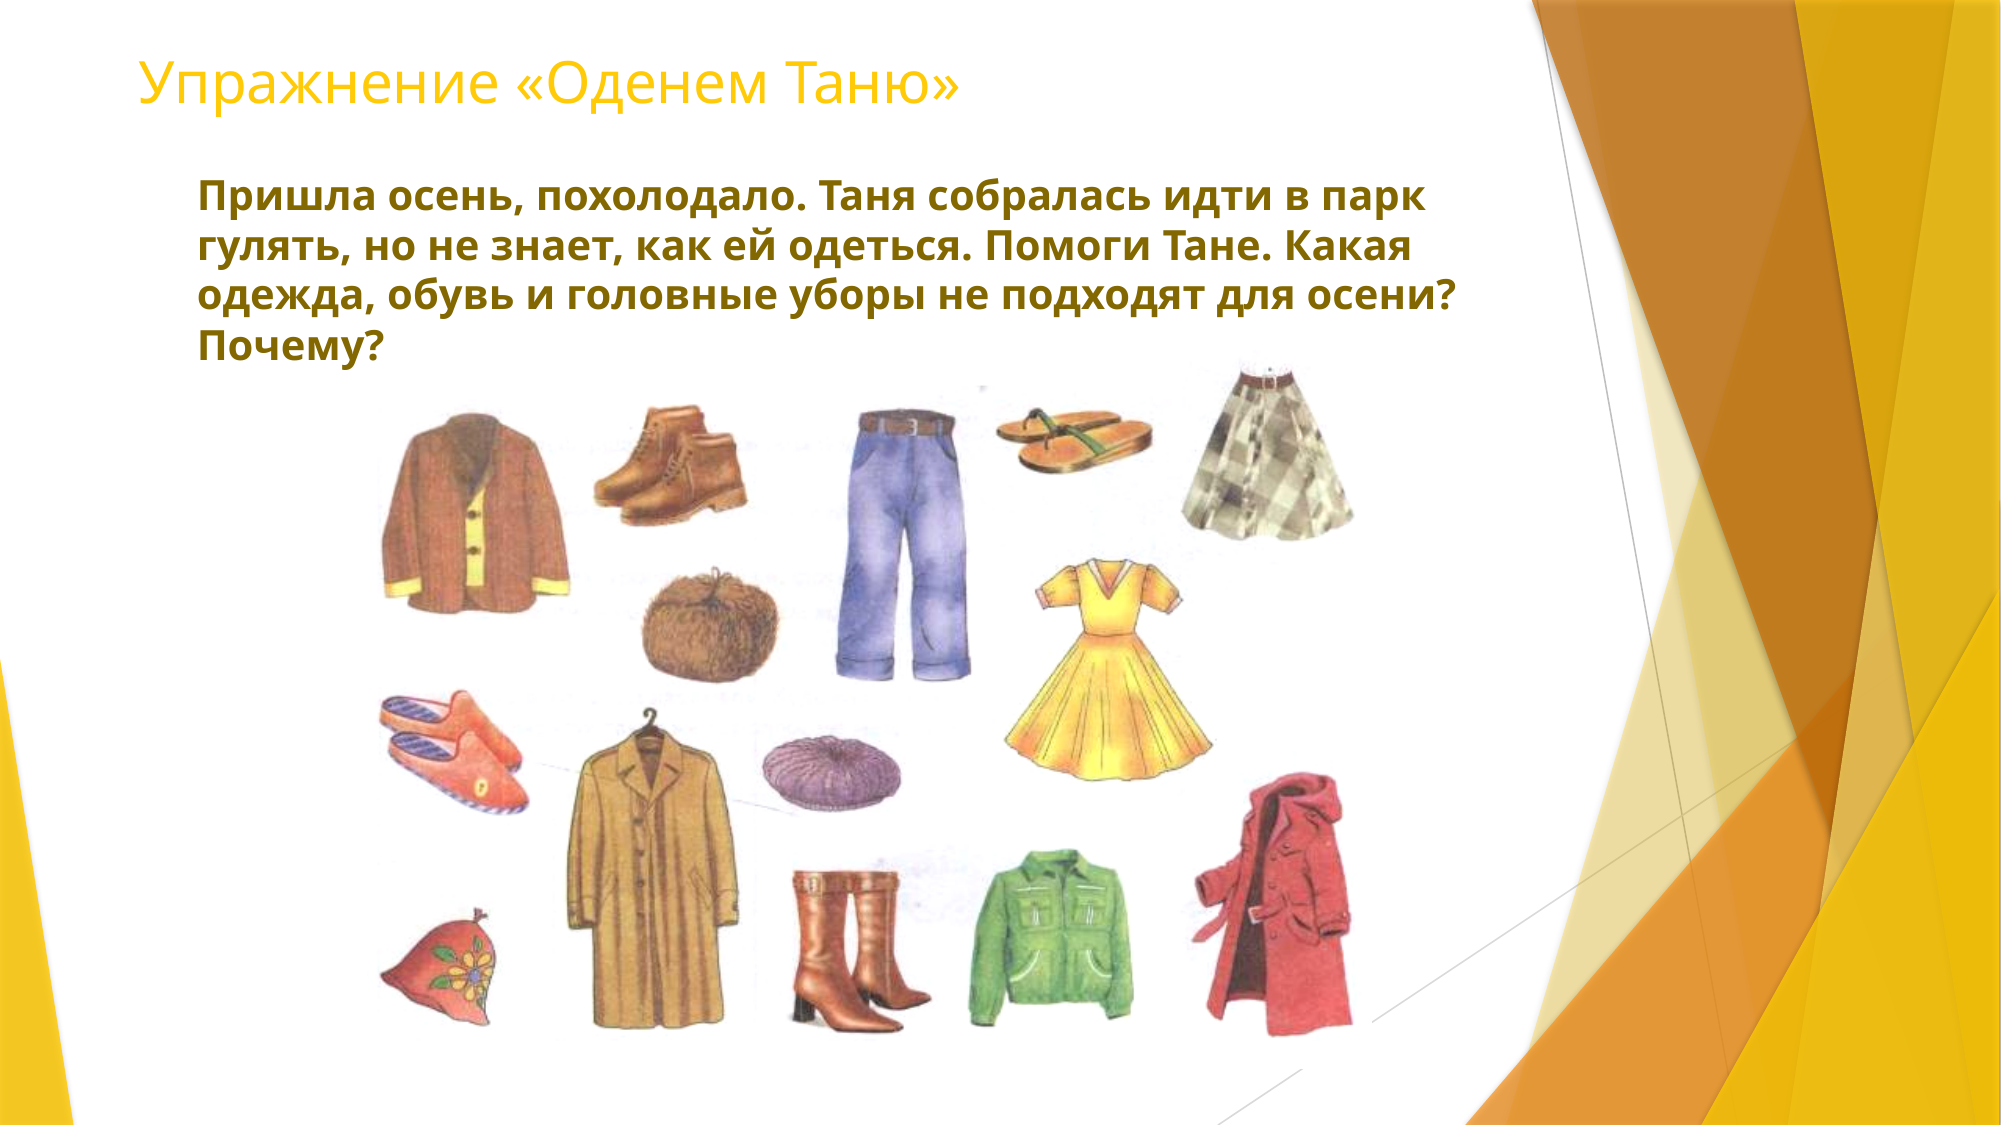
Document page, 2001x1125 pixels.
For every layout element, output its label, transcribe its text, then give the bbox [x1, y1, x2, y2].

text_box Упражнение «Оденем Таню» [123, 37, 1586, 123]
text_box Пришла осень, похолодало. Таня собралась идти в парк гулять, но не знает, как ей одеться. Помоги Тане. Какая одежда, обувь и головные уборы не подходят для осени? Почему? [182, 160, 1527, 586]
picture [366, 349, 1373, 1070]
